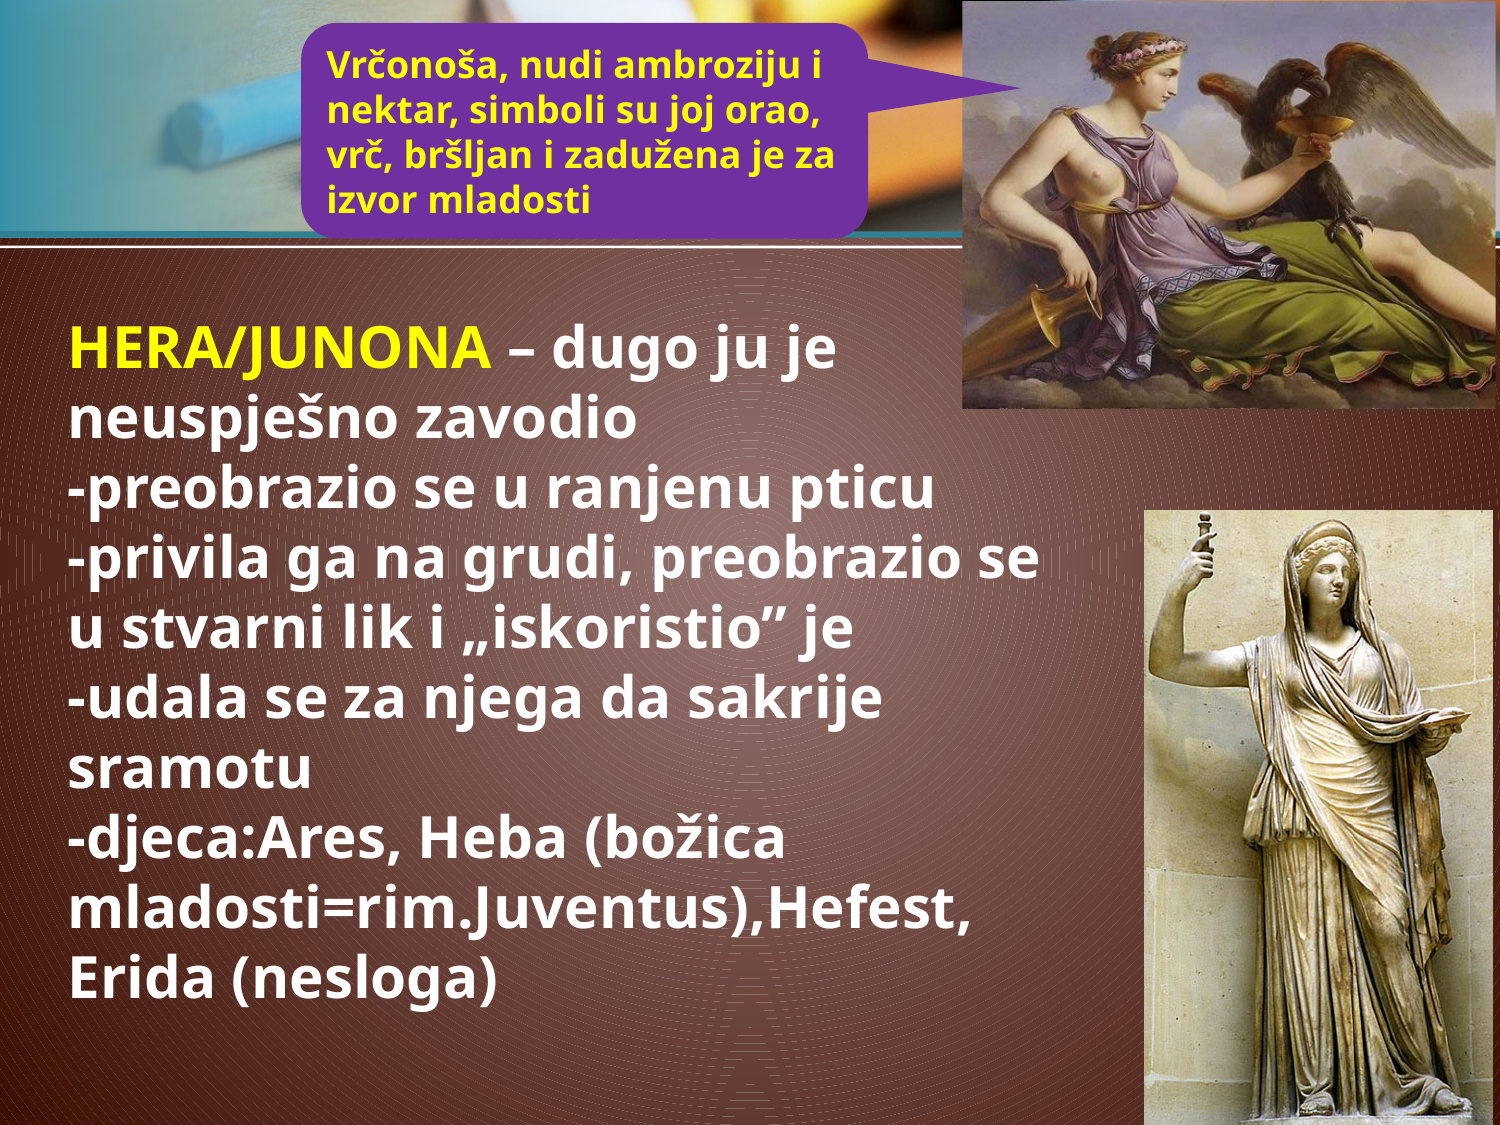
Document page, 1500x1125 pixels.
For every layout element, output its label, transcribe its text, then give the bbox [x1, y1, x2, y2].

text_box HERA/JUNONA – dugo ju je neuspješno zavodio -preobrazio se u ranjenu pticu -privila ga na grudi, preobrazio se u stvarni lik i „iskoristio” je -udala se za njega da sakrije sramotu -djeca:Ares, Heba (božica mladosti=rim.Juventus),Hefest, Erida (nesloga) [53, 302, 1069, 1018]
picture [1144, 510, 1493, 1125]
text_box Vrčonoša, nudi ambroziju i nektar, simboli su joj orao, vrč, bršljan i zadužena je za izvor mladosti [301, 22, 956, 239]
picture [663, 0, 1500, 409]
